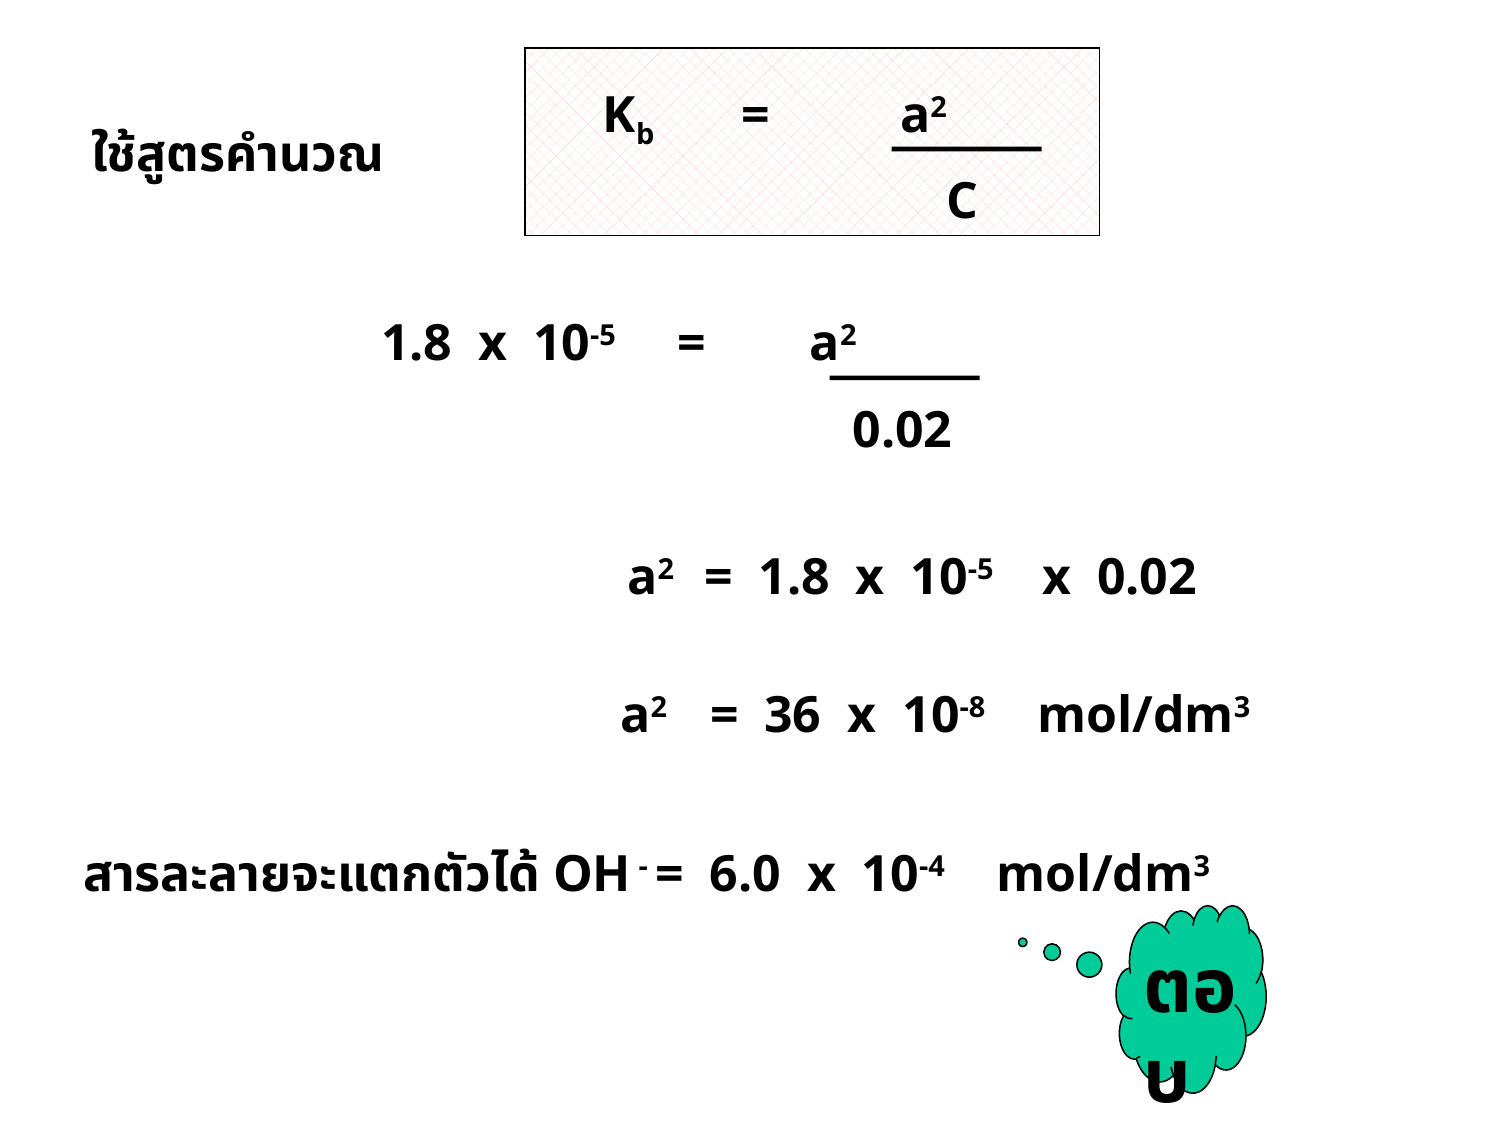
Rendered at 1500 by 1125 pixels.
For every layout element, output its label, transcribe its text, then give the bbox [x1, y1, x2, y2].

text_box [1115, 904, 1267, 1093]
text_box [352, 302, 1004, 467]
text_box สารละลายจะแตกตัวได้ OH - = 6.0 x 10-4 mol/dm3 [29, 834, 1377, 909]
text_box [524, 47, 1100, 237]
text_box a2 = 1.8 x 10-5 x 0.02 [573, 537, 1365, 613]
text_box a2 = 36 x 10-8 mol/dm3 [566, 674, 1376, 750]
text_box ใช้สูตรคำนวณ [76, 113, 469, 189]
